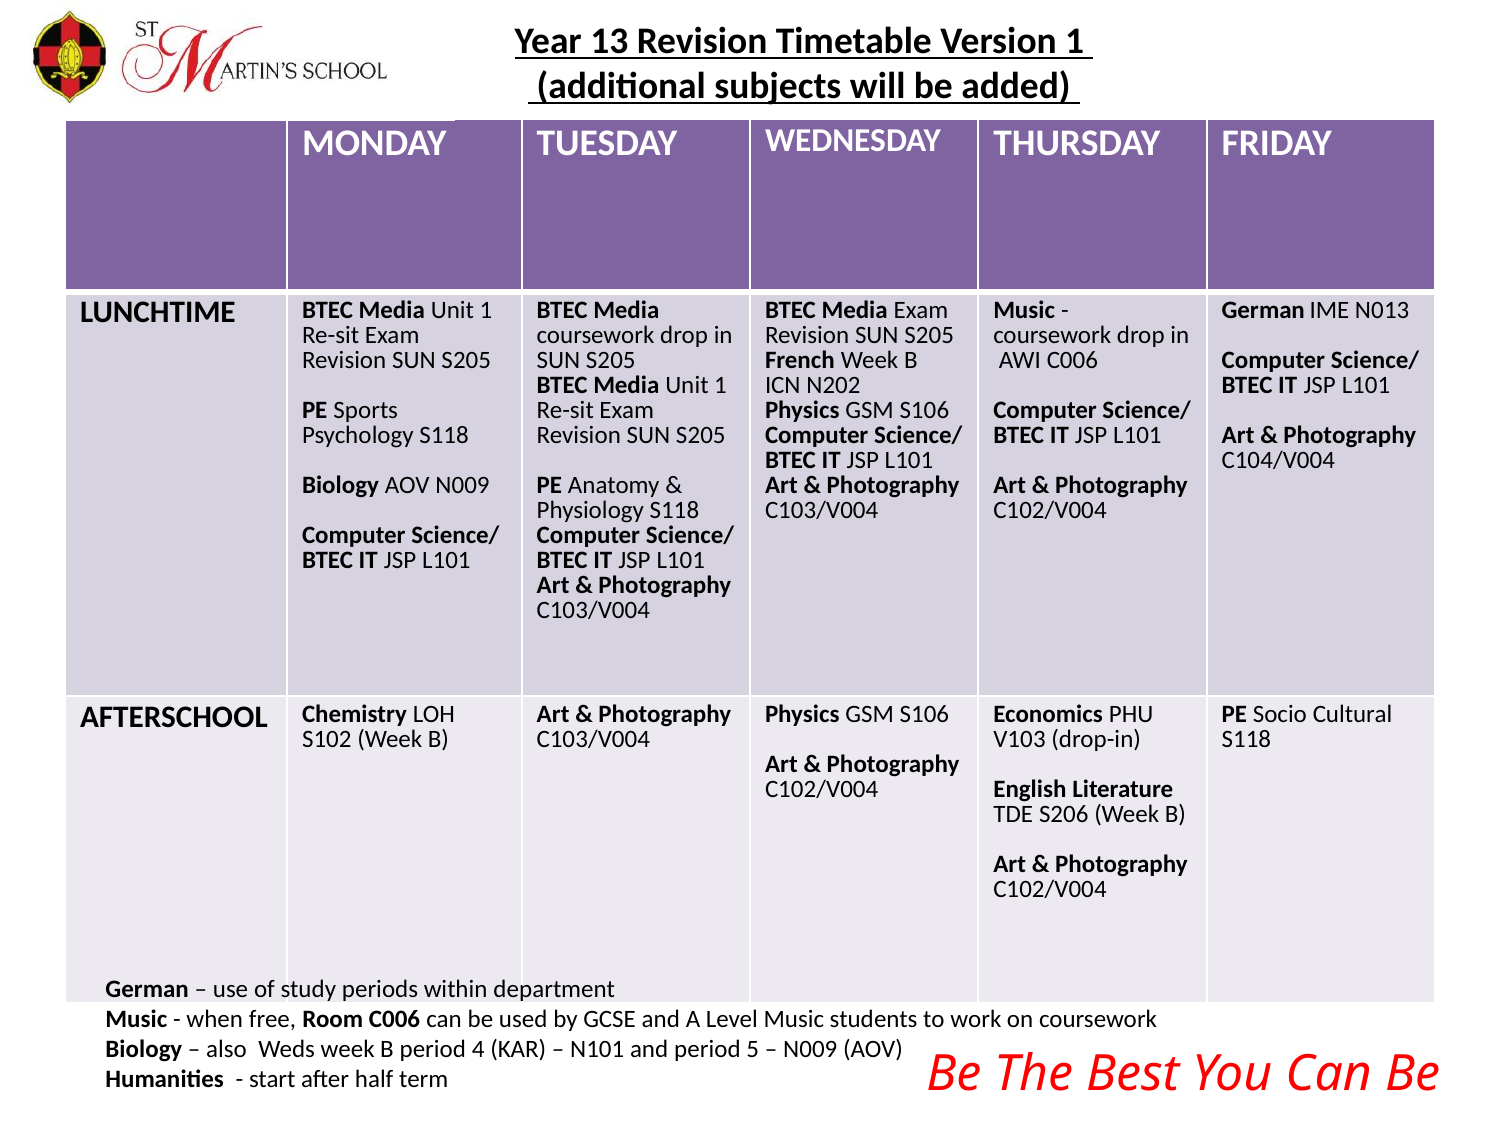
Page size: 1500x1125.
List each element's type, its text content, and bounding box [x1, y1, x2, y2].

table_cell BTEC Media coursework drop in SUN S205 BTEC Media Unit 1 Re-sit Exam Revision SUN S205 PE Anatomy & Physiology S118 Computer Science/ BTEC IT JSP L101 Art & Photography C103/V004 [523, 295, 749, 695]
table_header WEDNESDAY [751, 120, 977, 289]
text_box Year 13 Revision Timetable Version 1 (additional subjects will be added) [458, 9, 1495, 114]
table_cell Chemistry LOH S102 (Week B) [288, 697, 521, 935]
table_header FRIDAY [1208, 120, 1434, 289]
table_header THURSDAY [979, 120, 1206, 289]
table_cell Art & Photography C103/V004 [523, 697, 749, 935]
table_header [66, 130, 286, 289]
table_cell BTEC Media Exam Revision SUN S205 French Week B ICN N202 Physics GSM S106 Computer Science/ BTEC IT JSP L101 Art & Photography C103/V004 [751, 295, 977, 695]
table_cell LUNCHTIME [66, 295, 286, 695]
picture [0, 0, 455, 121]
table_header TUESDAY [523, 120, 749, 289]
table_cell Physics GSM S106 Art & Photography C102/V004 [751, 697, 977, 935]
text_box German – use of study periods within department Music - when free, Room C006 can be used by GCSE and A Level Music students to work on coursework Biology – also Weds week B period 4 (KAR) – N101 and period 5 – N009 (AOV) Humanities - start after half term [90, 935, 1435, 1125]
text_box Be The Best You Can Be [911, 1033, 1455, 1109]
table_cell BTEC Media Unit 1 Re-sit Exam Revision SUN S205 PE Sports Psychology S118 Biology AOV N009 Computer Science/ BTEC IT JSP L101 [288, 295, 521, 695]
table_cell Economics PHU V103 (drop-in) English Literature TDE S206 (Week B) Art & Photography C102/V004 [979, 697, 1206, 935]
table_header MONDAY [288, 120, 521, 289]
table_cell Music - coursework drop in AWI C006 Computer Science/ BTEC IT JSP L101 Art & Photography C102/V004 [979, 295, 1206, 695]
table_cell German IME N013 Computer Science/ BTEC IT JSP L101 Art & Photography C104/V004 [1208, 295, 1434, 695]
table_cell PE Socio Cultural S118 [1208, 697, 1434, 935]
table_cell AFTERSCHOOL [66, 697, 286, 1002]
